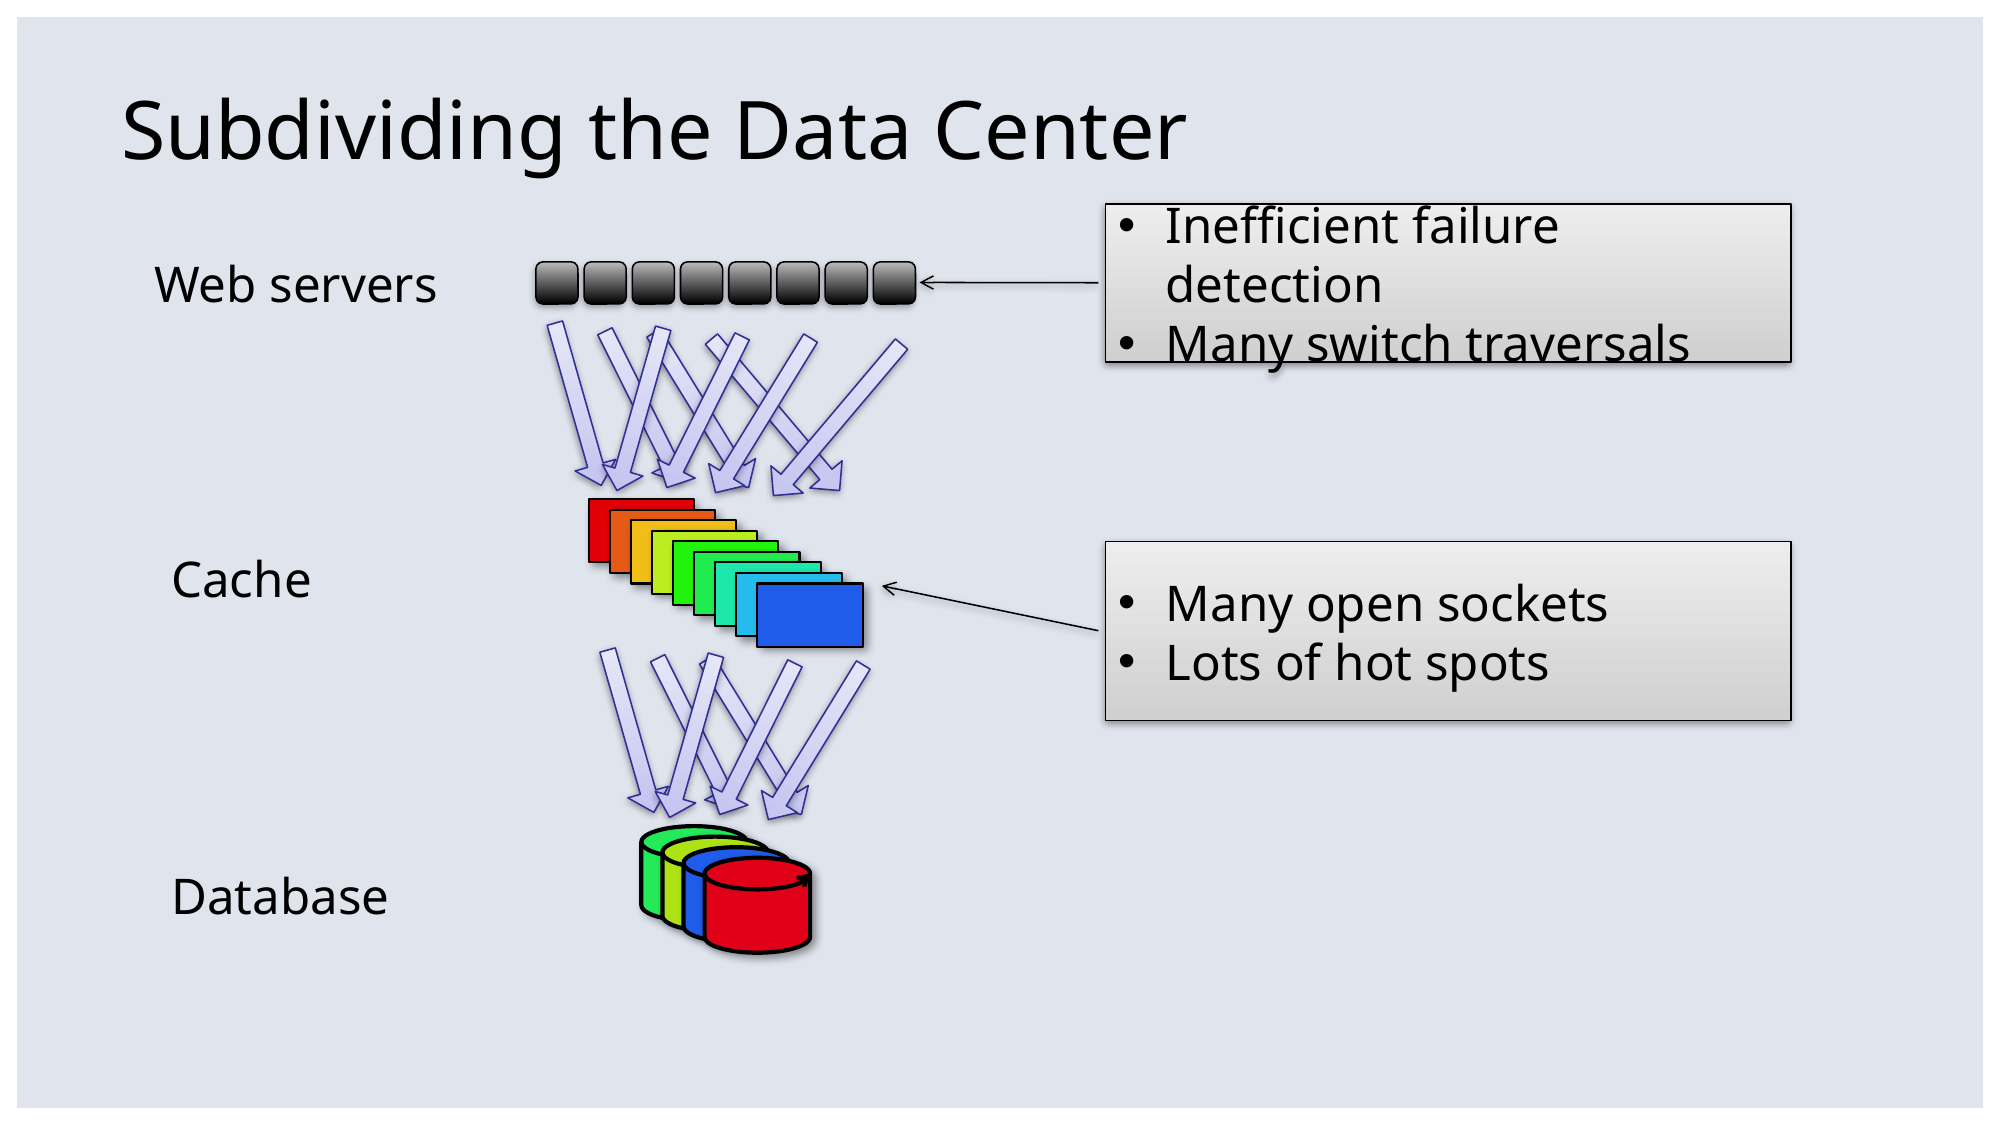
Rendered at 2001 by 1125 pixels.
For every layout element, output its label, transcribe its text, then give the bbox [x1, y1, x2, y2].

text_box [770, 338, 909, 497]
text_box [736, 364, 765, 405]
text_box [700, 737, 726, 787]
text_box [639, 824, 745, 920]
text_box [702, 855, 813, 955]
text_box [707, 333, 819, 494]
text_box [681, 845, 788, 941]
text_box Many open sockets Lots of hot spots [881, 581, 1099, 632]
text_box [809, 458, 843, 492]
text_box [742, 457, 757, 489]
text_box [601, 325, 672, 492]
text_box [647, 411, 673, 458]
text_box [704, 333, 725, 359]
text_box [654, 655, 725, 819]
text_box [774, 410, 806, 451]
text_box Database [156, 857, 558, 932]
text_box Web servers [139, 246, 453, 320]
text_box [666, 347, 700, 411]
text_box Inefficient failure detection Many switch traversals [919, 275, 1099, 290]
text_box [708, 419, 732, 460]
text_box [599, 655, 664, 814]
text_box [795, 784, 810, 816]
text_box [535, 261, 916, 305]
title Subdividing the Data Center [121, 89, 1877, 182]
text_box Cache [156, 541, 583, 616]
text_box [656, 332, 751, 489]
text_box Many open sockets Lots of hot spots [1105, 541, 1792, 721]
text_box Inefficient failure detection Many switch traversals [1105, 203, 1792, 363]
text_box [709, 659, 803, 816]
text_box [760, 660, 871, 821]
text_box [546, 320, 612, 487]
text_box [597, 327, 637, 400]
text_box [660, 834, 767, 930]
text_box [719, 675, 753, 738]
text_box [649, 655, 689, 727]
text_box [588, 498, 864, 647]
text_box [761, 746, 785, 787]
